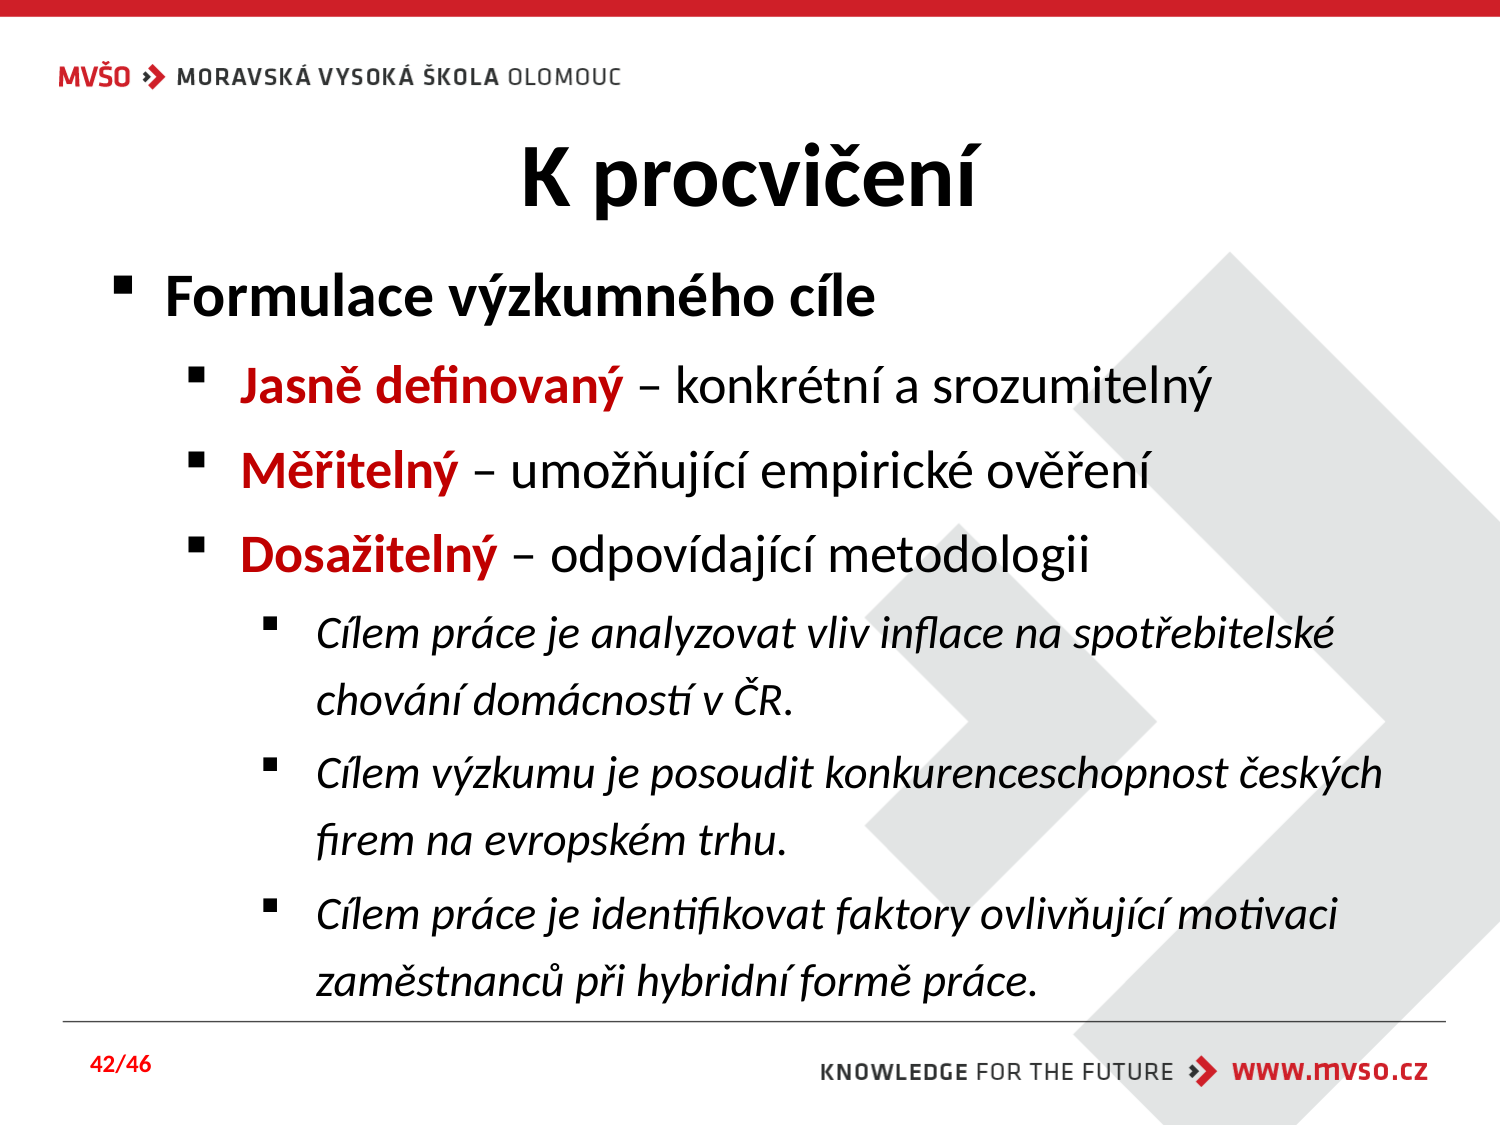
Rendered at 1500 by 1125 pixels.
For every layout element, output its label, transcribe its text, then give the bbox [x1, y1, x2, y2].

picture [0, 0, 1500, 1125]
title K procvičení [75, 108, 1425, 232]
text_box 42/46 [74, 1040, 213, 1085]
list Formulace výzkumného cíle Jasně definovaný – konkrétní a srozumitelný Měřitelný – umožňující empirické ověření Dosažitelný – odpovídající metodologii Cílem práce je analyzovat vliv inflace na spotřebitelské chování domácností v ČR. Cílem výzkumu je posoudit konkurenceschopnost českých firem na evropském trhu. Cílem práce je identifikovat faktory ovlivňující motivaci zaměstnanců při hybridní formě práce. [75, 232, 1425, 1017]
